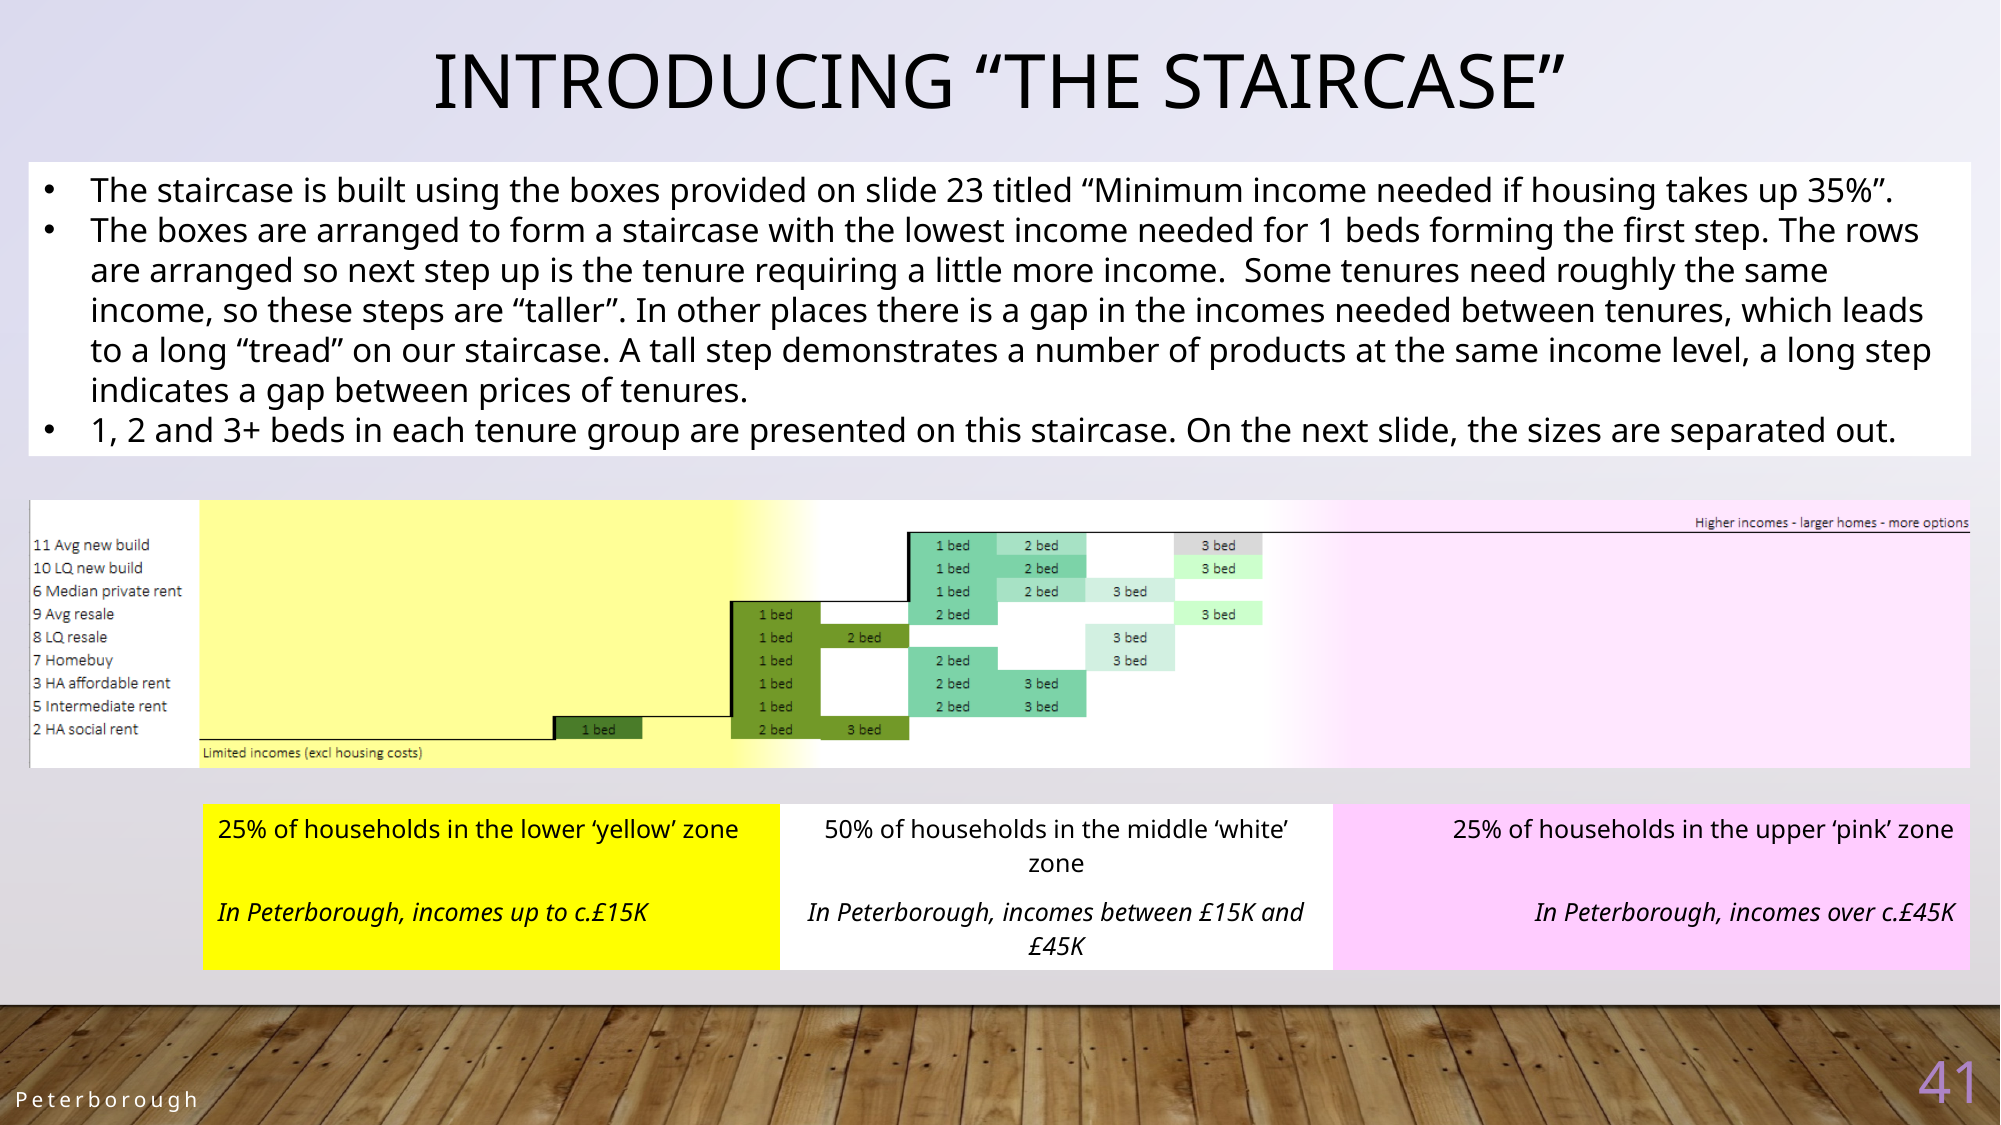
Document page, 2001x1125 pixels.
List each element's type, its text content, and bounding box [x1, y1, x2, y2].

picture [28, 500, 1971, 768]
table_header 25% of households in the upper ‘pink’ zone [1333, 804, 1970, 887]
table_cell In Peterborough, incomes over c.£45K [1333, 887, 1970, 970]
table_header 25% of households in the lower ‘yellow’ zone [203, 804, 780, 887]
table_header 50% of households in the middle ‘white’ zone [780, 804, 1333, 887]
slide_number 41 [1866, 1037, 2000, 1120]
table_cell In Peterborough, incomes between £15K and £45K [780, 887, 1333, 970]
picture [0, 1005, 2000, 1125]
text_box Introducing “the staircase” [28, 0, 1972, 162]
footer Peterborough [0, 1074, 816, 1125]
table_cell In Peterborough, incomes up to c.£15K [203, 887, 780, 970]
text_box The staircase is built using the boxes provided on slide 23 titled “Minimum income needed if housing takes up 35%”. The boxes are arranged to form a staircase with the lowest income needed for 1 beds forming the first step. The rows are arranged so next step up is the tenure requiring a little more income. Some tenures need roughly the same income, so these steps are “taller”. In other places there is a gap in the incomes needed between tenures, which leads to a long “tread” on our staircase. A tall step demonstrates a number of products at the same income level, a long step indicates a gap between prices of tenures. 1, 2 and 3+ beds in each tenure group are presented on this staircase. On the next slide, the sizes are separated out. [28, 162, 1972, 457]
